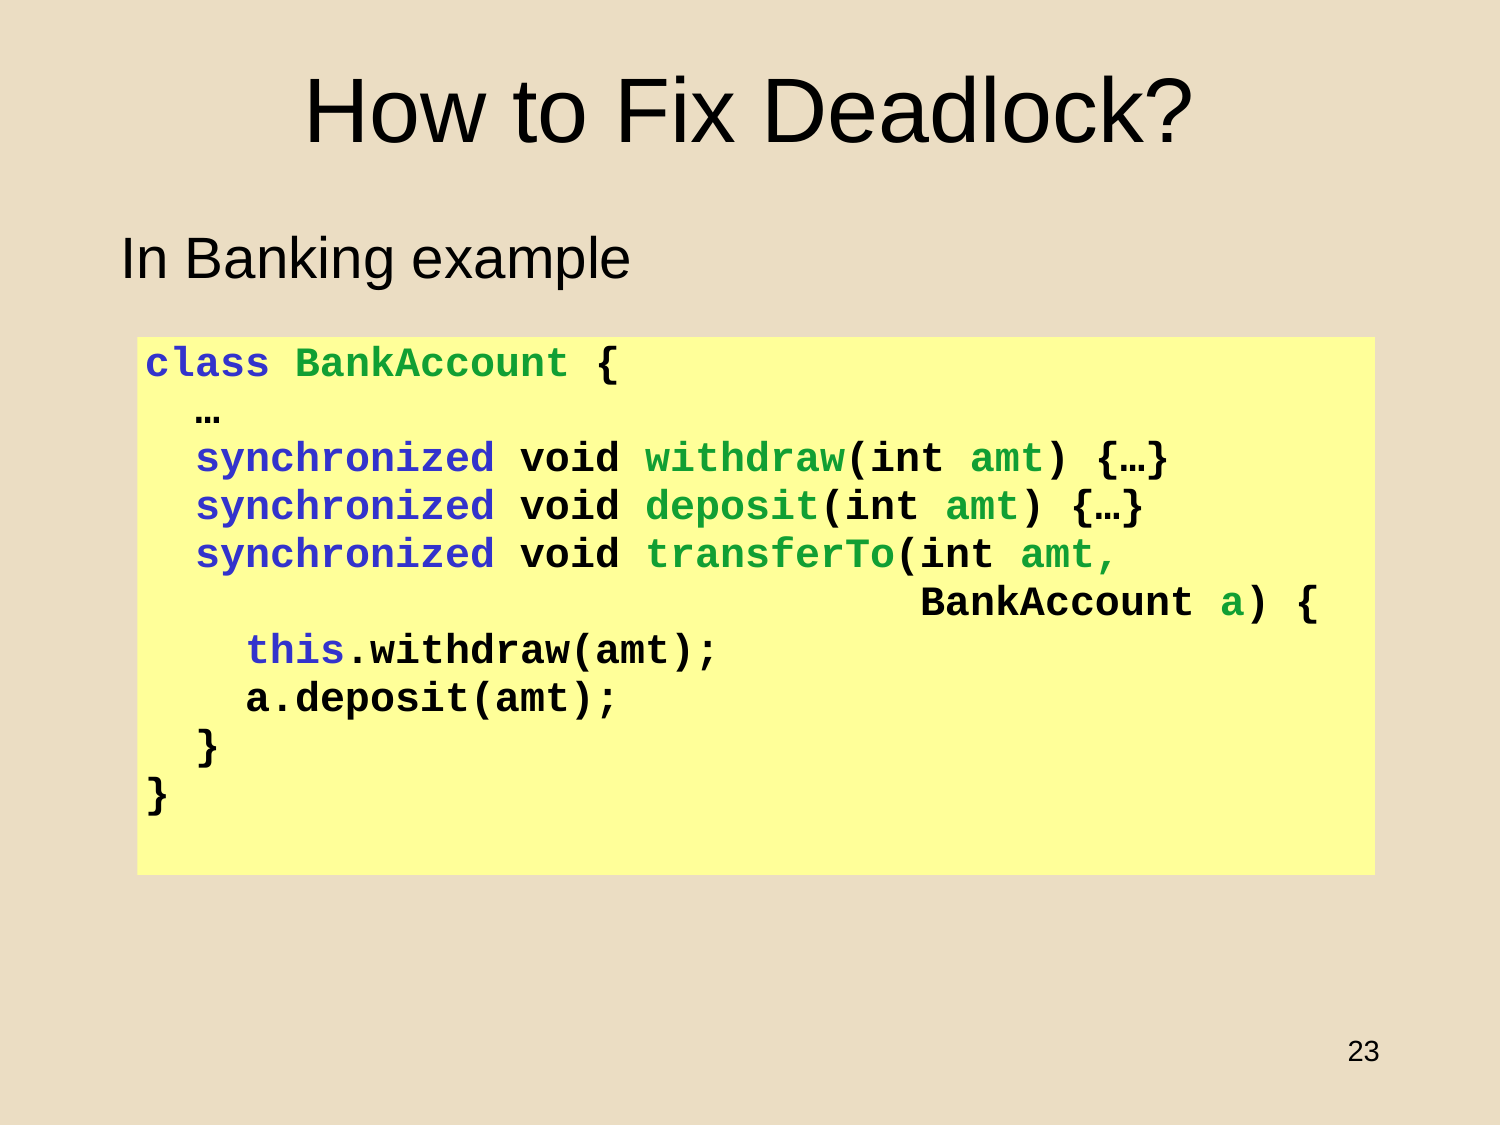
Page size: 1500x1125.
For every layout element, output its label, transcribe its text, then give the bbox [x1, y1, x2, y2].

list In Banking example [112, 212, 1388, 1125]
title How to Fix Deadlock? [112, 0, 1388, 212]
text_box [137, 336, 1376, 876]
text_box 23 [1074, 1024, 1388, 1073]
